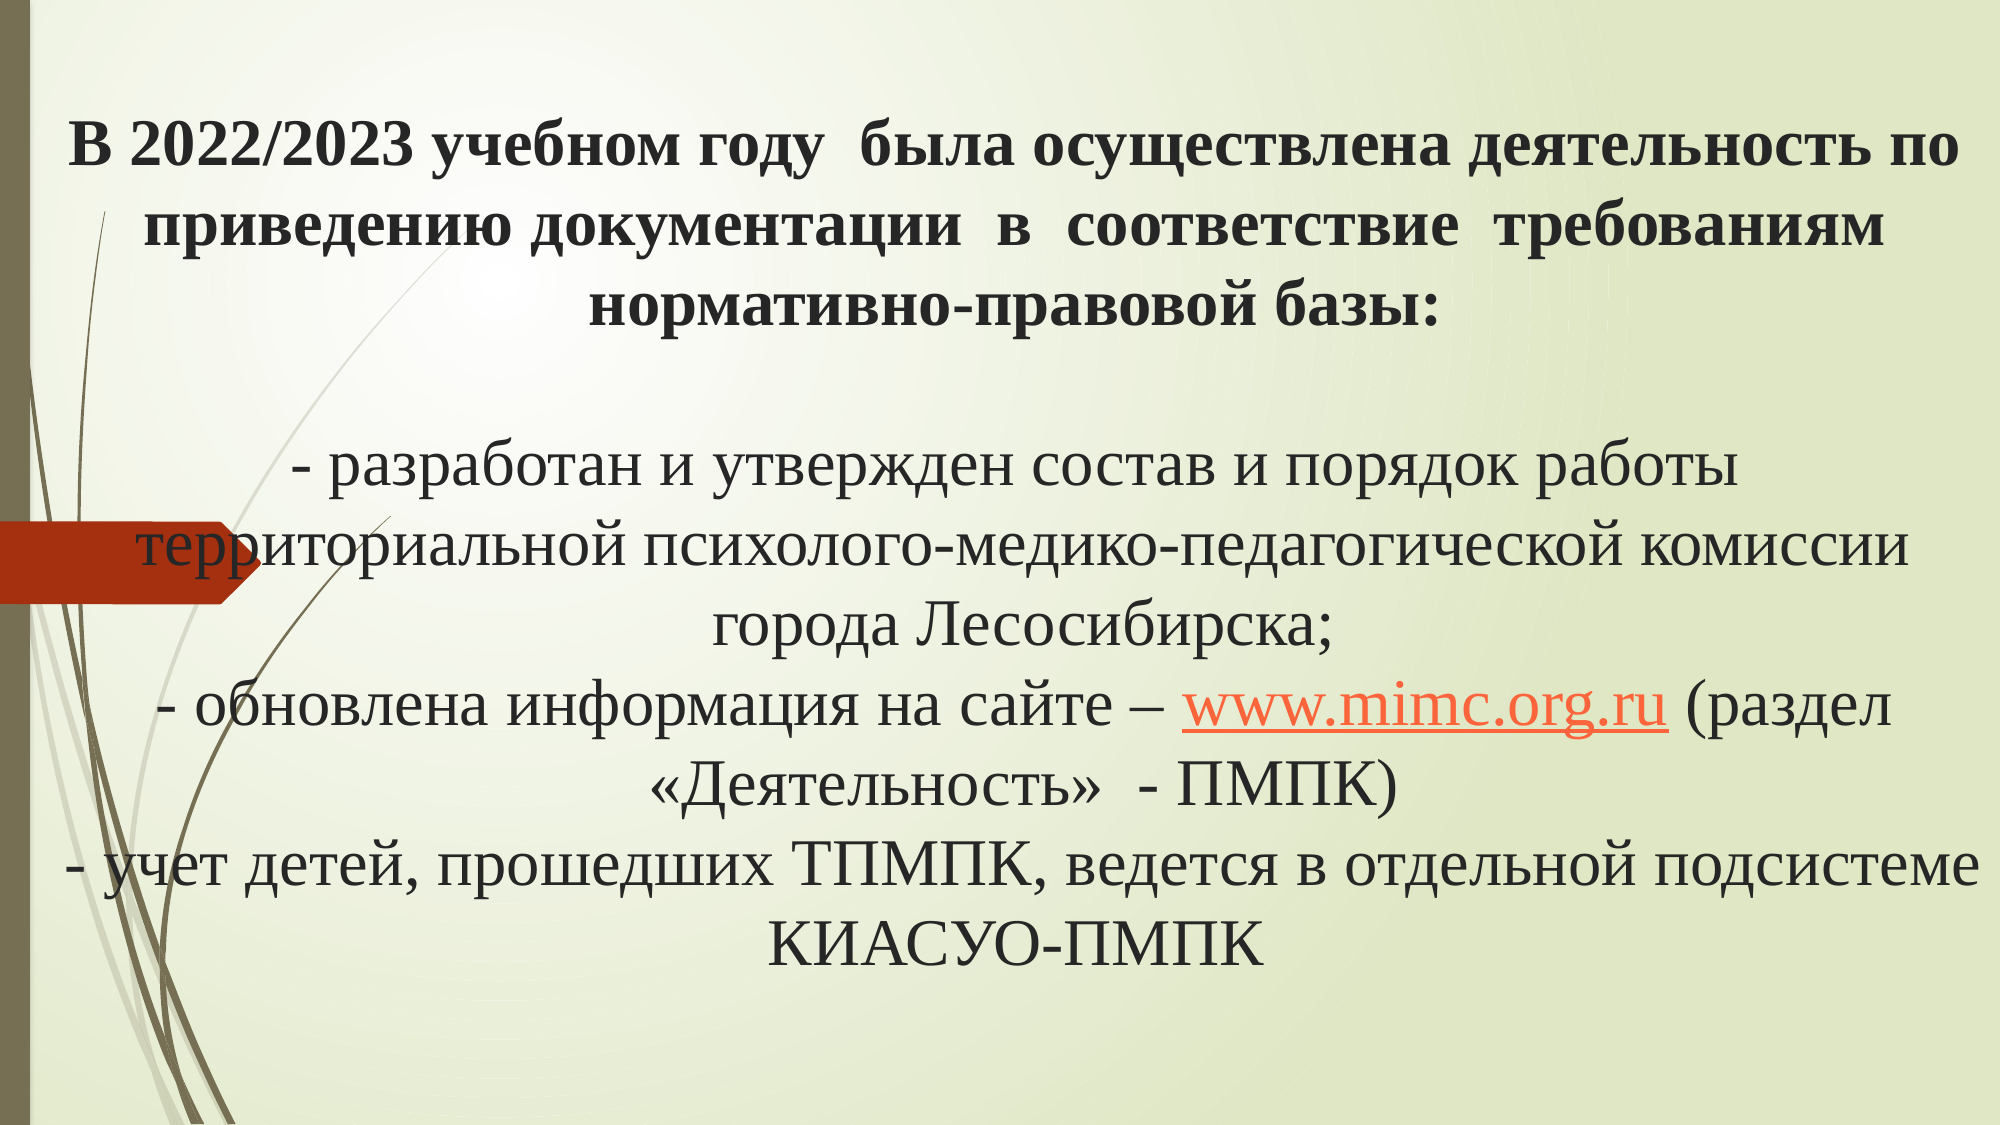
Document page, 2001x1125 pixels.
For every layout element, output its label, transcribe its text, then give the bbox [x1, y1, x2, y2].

title В 2022/2023 учебном году была осуществлена деятельность по приведению документации в соответствие требованиям нормативно-правовой базы: - разработан и утвержден состав и порядок работы территориальной психолого-медико-педагогической комиссии города Лесосибирска; - обновлена информация на сайте – www.mimc.org.ru (раздел «Деятельность» - ПМПК) - учет детей, прошедших ТПМПК, ведется в отдельной подсистеме КИАСУО-ПМПК [24, 451, 2000, 1087]
